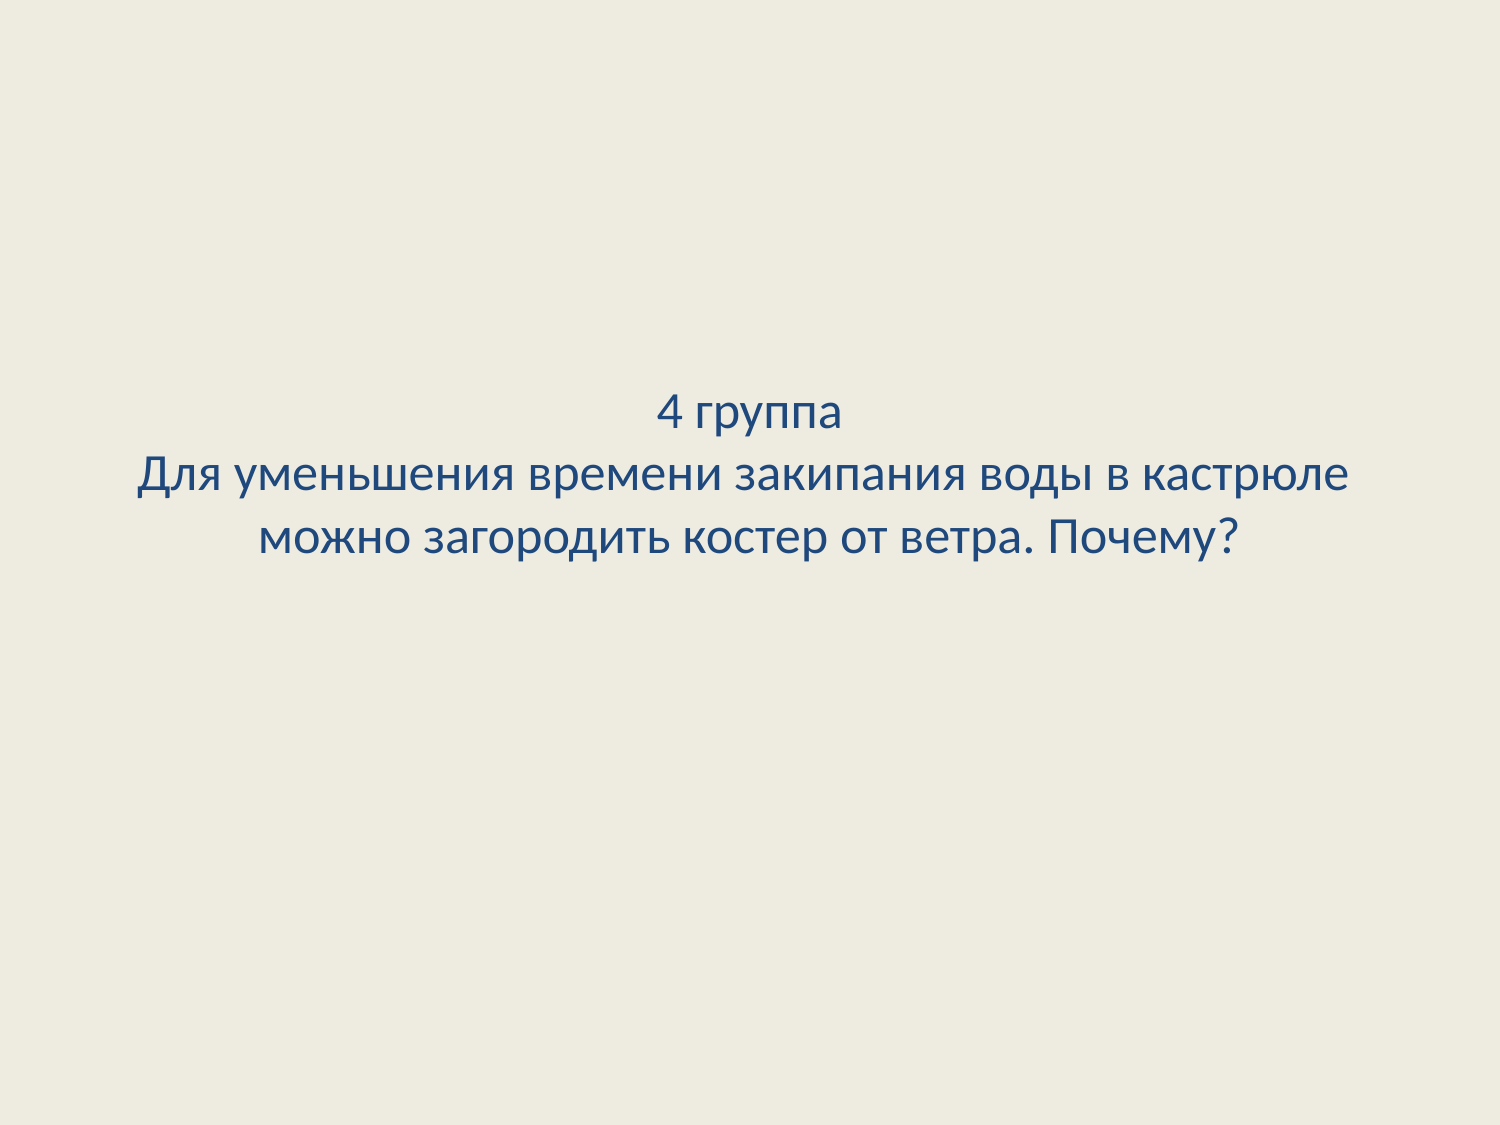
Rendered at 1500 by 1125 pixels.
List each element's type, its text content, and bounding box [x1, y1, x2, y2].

title 4 группа Для уменьшения времени закипания воды в кастрюле можно загородить костер от ветра. Почему? [112, 349, 1388, 591]
